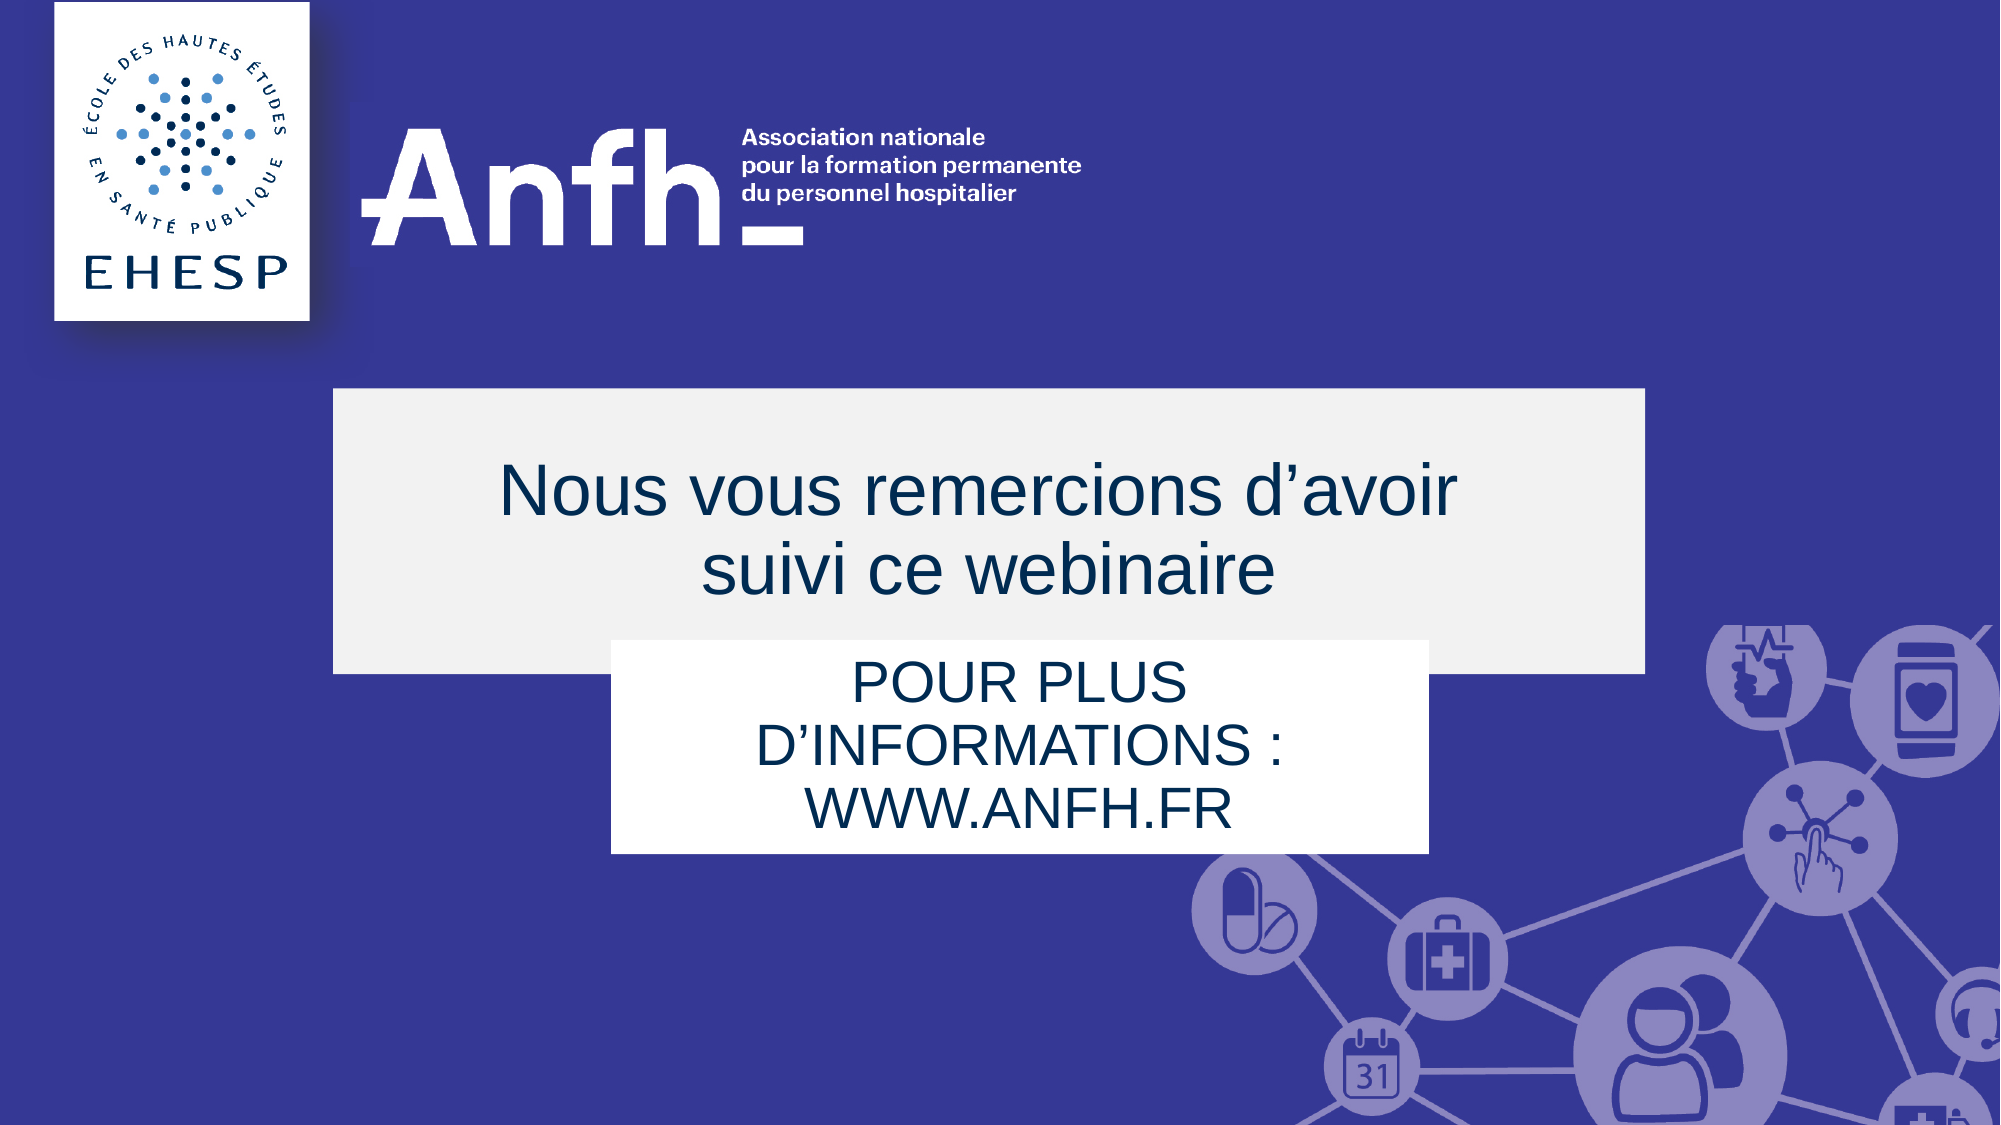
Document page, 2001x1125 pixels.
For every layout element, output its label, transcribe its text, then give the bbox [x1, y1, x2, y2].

picture [54, 0, 310, 321]
picture [349, 102, 1109, 267]
text_box Pour plus d’informations : www.anfh.fr [611, 639, 915, 855]
text_box Nous vous remercions d’avoir suivi ce webinaire [333, 388, 1646, 675]
picture [915, 625, 2000, 1125]
